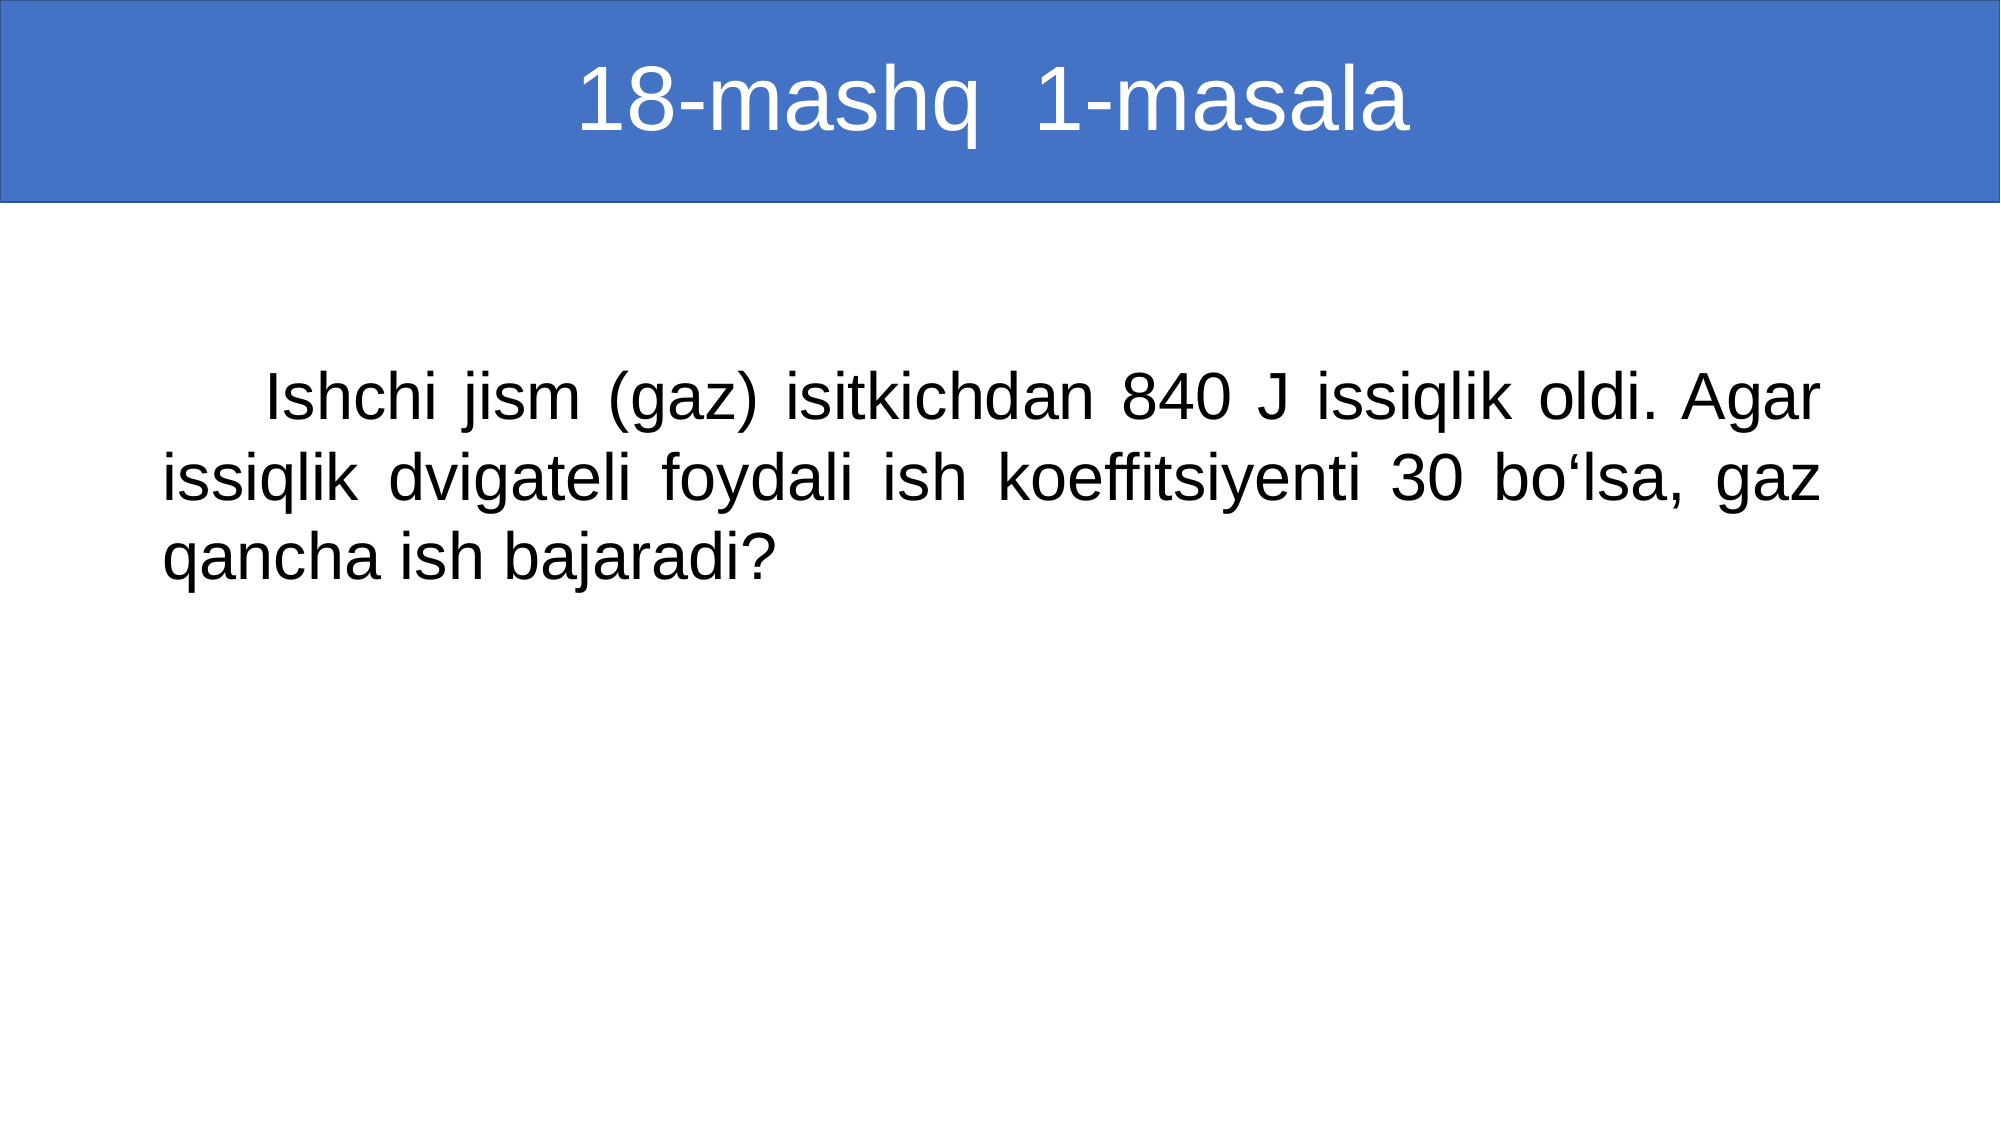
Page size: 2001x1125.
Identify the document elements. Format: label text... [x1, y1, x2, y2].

title 18-mashq 1-masala [0, 0, 2000, 203]
